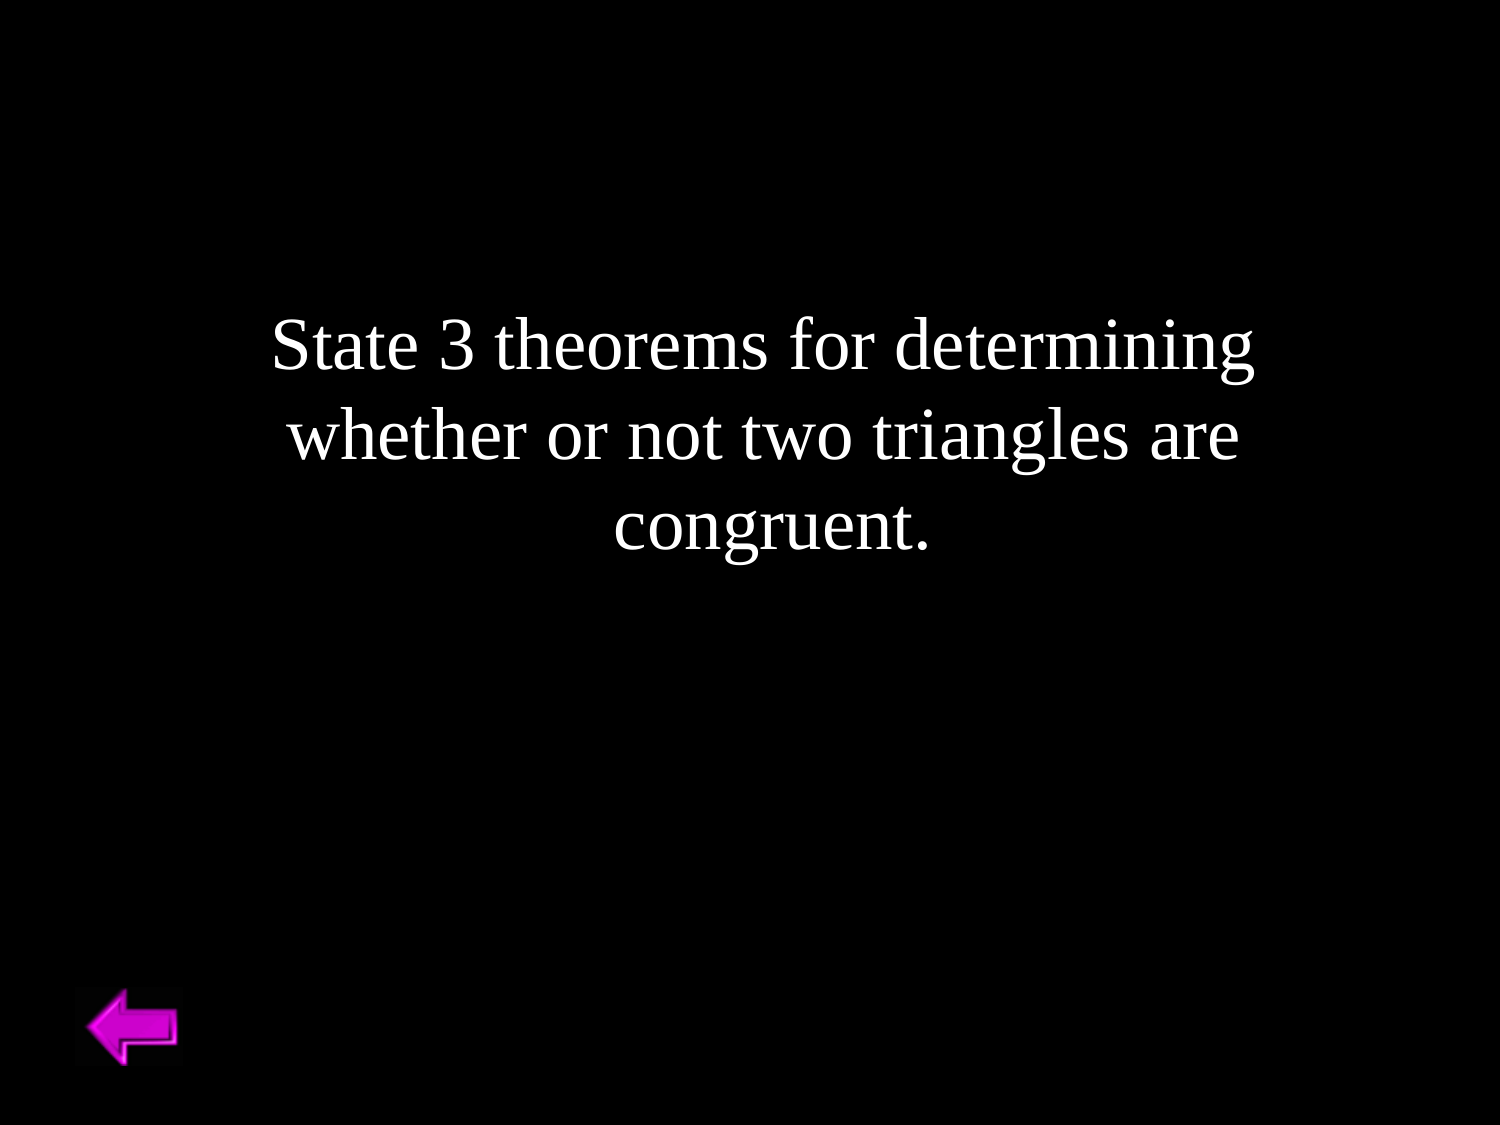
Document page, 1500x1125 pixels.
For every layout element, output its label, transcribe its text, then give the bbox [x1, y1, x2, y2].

picture [74, 987, 183, 1066]
text_box State 3 theorems for determining whether or not two triangles are congruent. [255, 287, 1291, 573]
